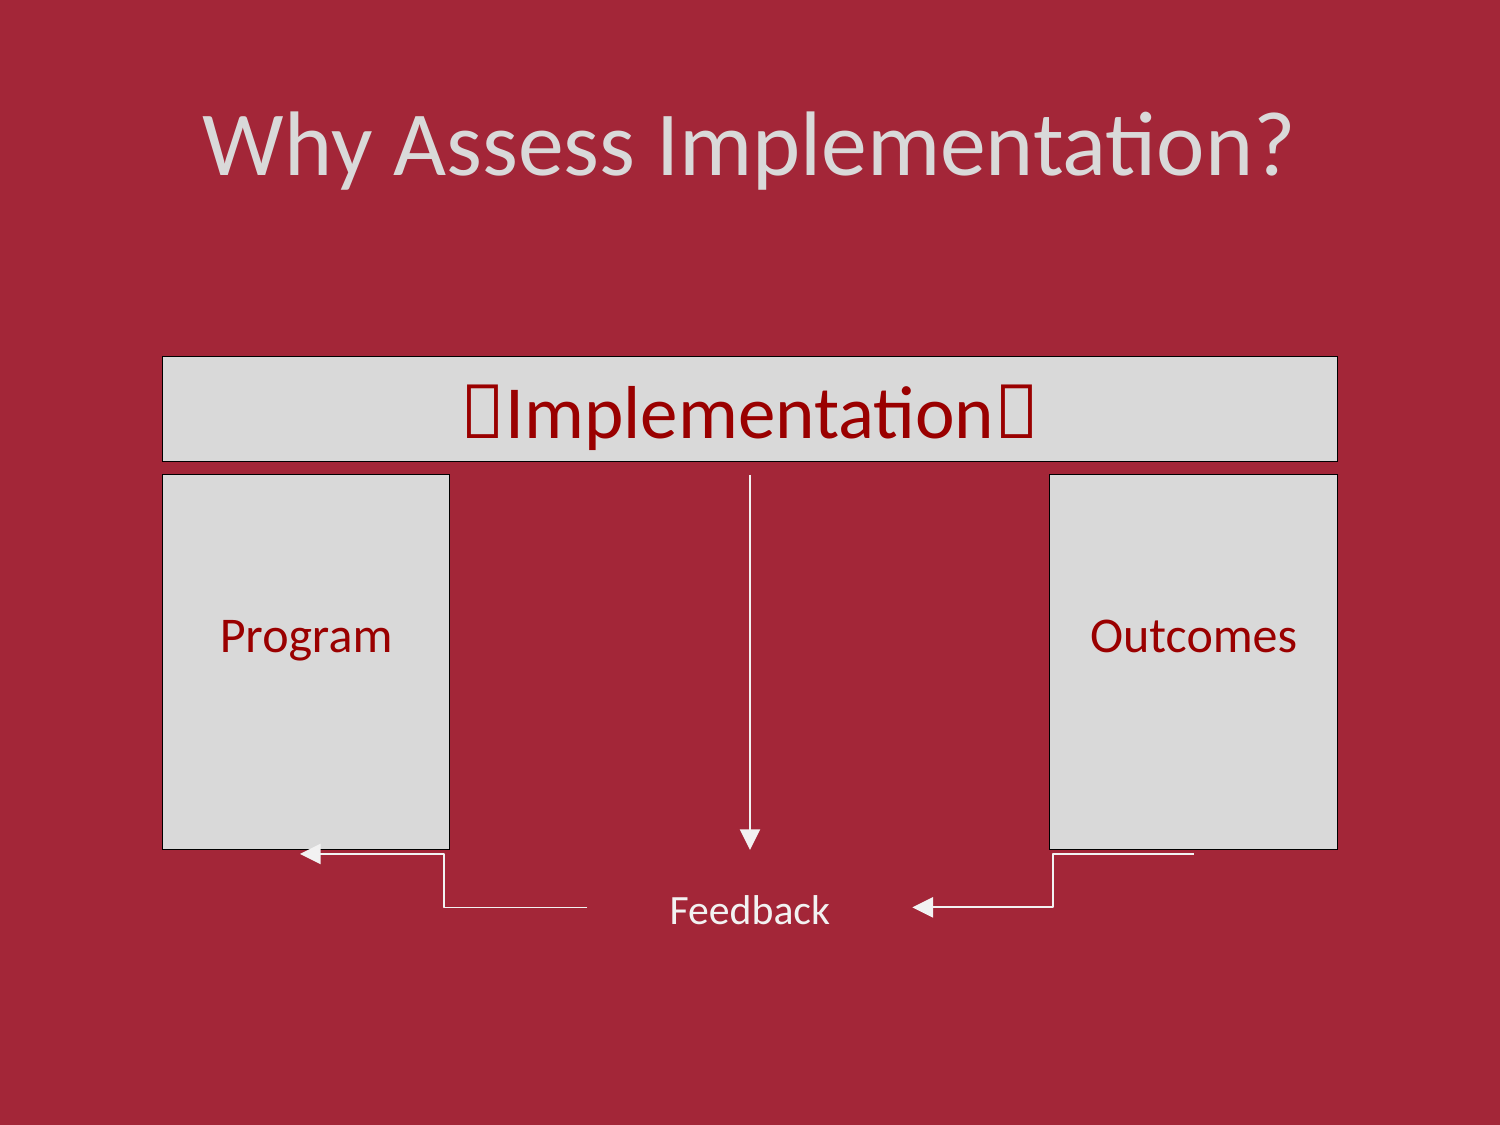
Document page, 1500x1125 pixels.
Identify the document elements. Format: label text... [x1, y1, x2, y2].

title Why Assess Implementation? [75, 45, 1425, 233]
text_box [299, 853, 1194, 941]
text_box Outcomes [1049, 474, 1338, 850]
text_box Implementation [162, 356, 1338, 462]
text_box Program [162, 474, 450, 850]
